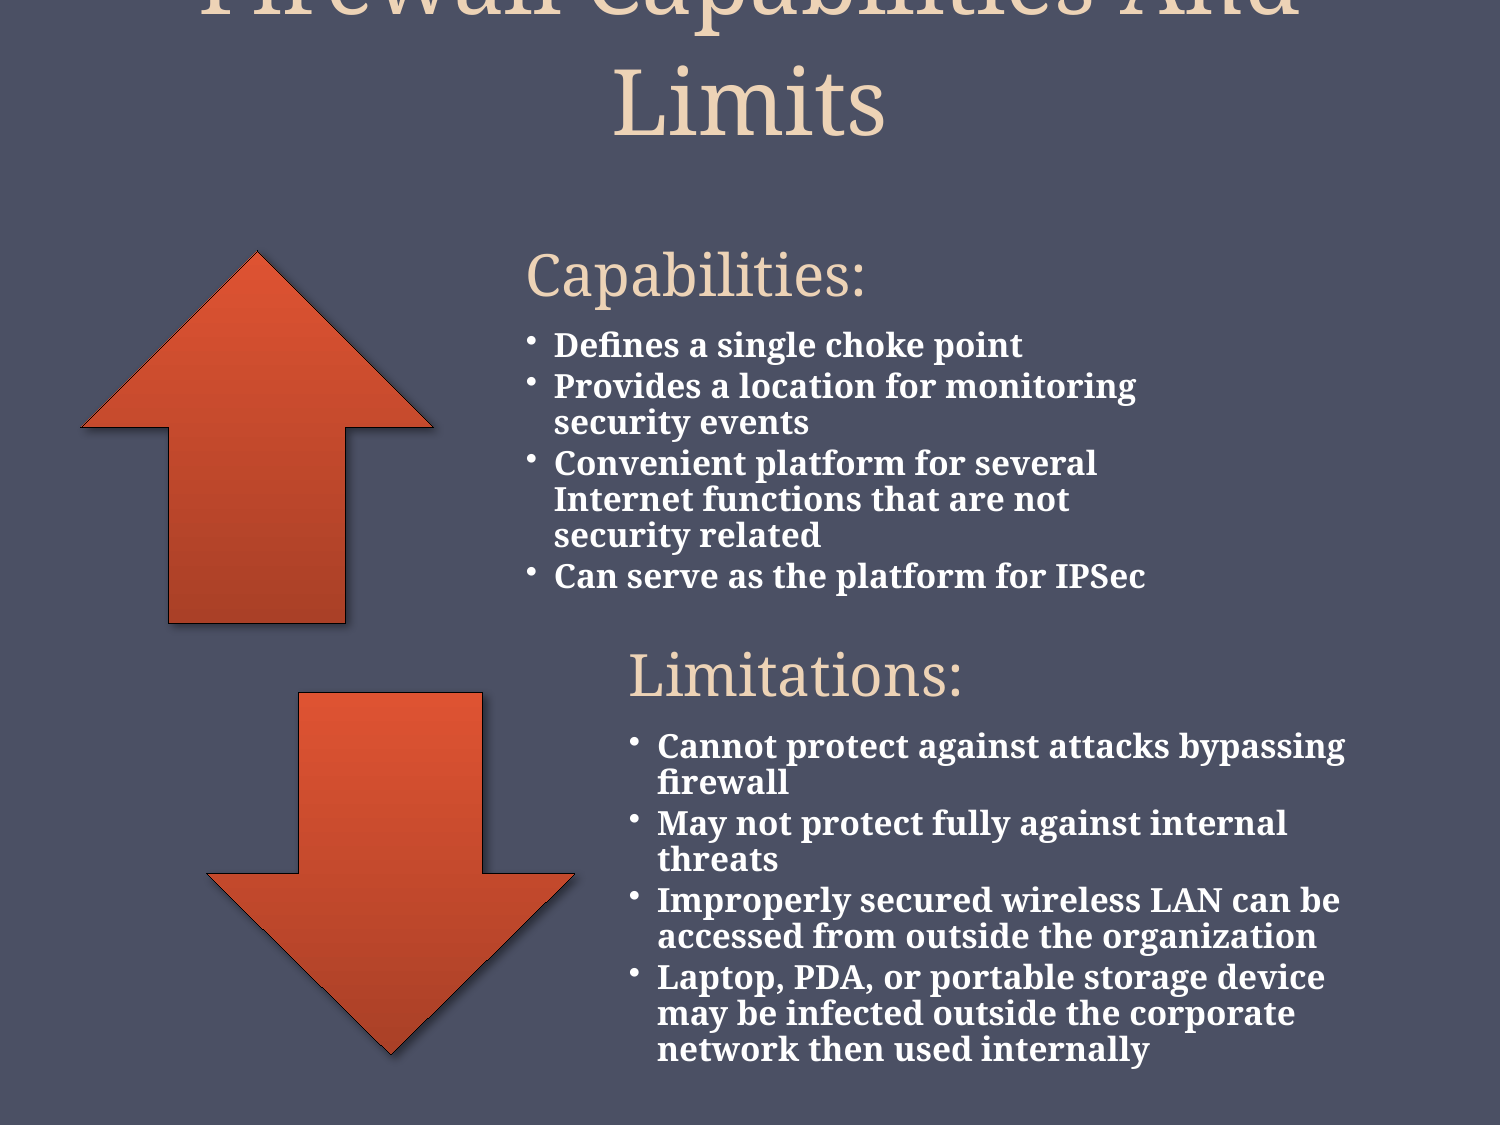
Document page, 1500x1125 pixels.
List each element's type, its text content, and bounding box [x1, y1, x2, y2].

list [74, 253, 1426, 1095]
title Firewall Capabilities And Limits [75, 0, 1425, 161]
